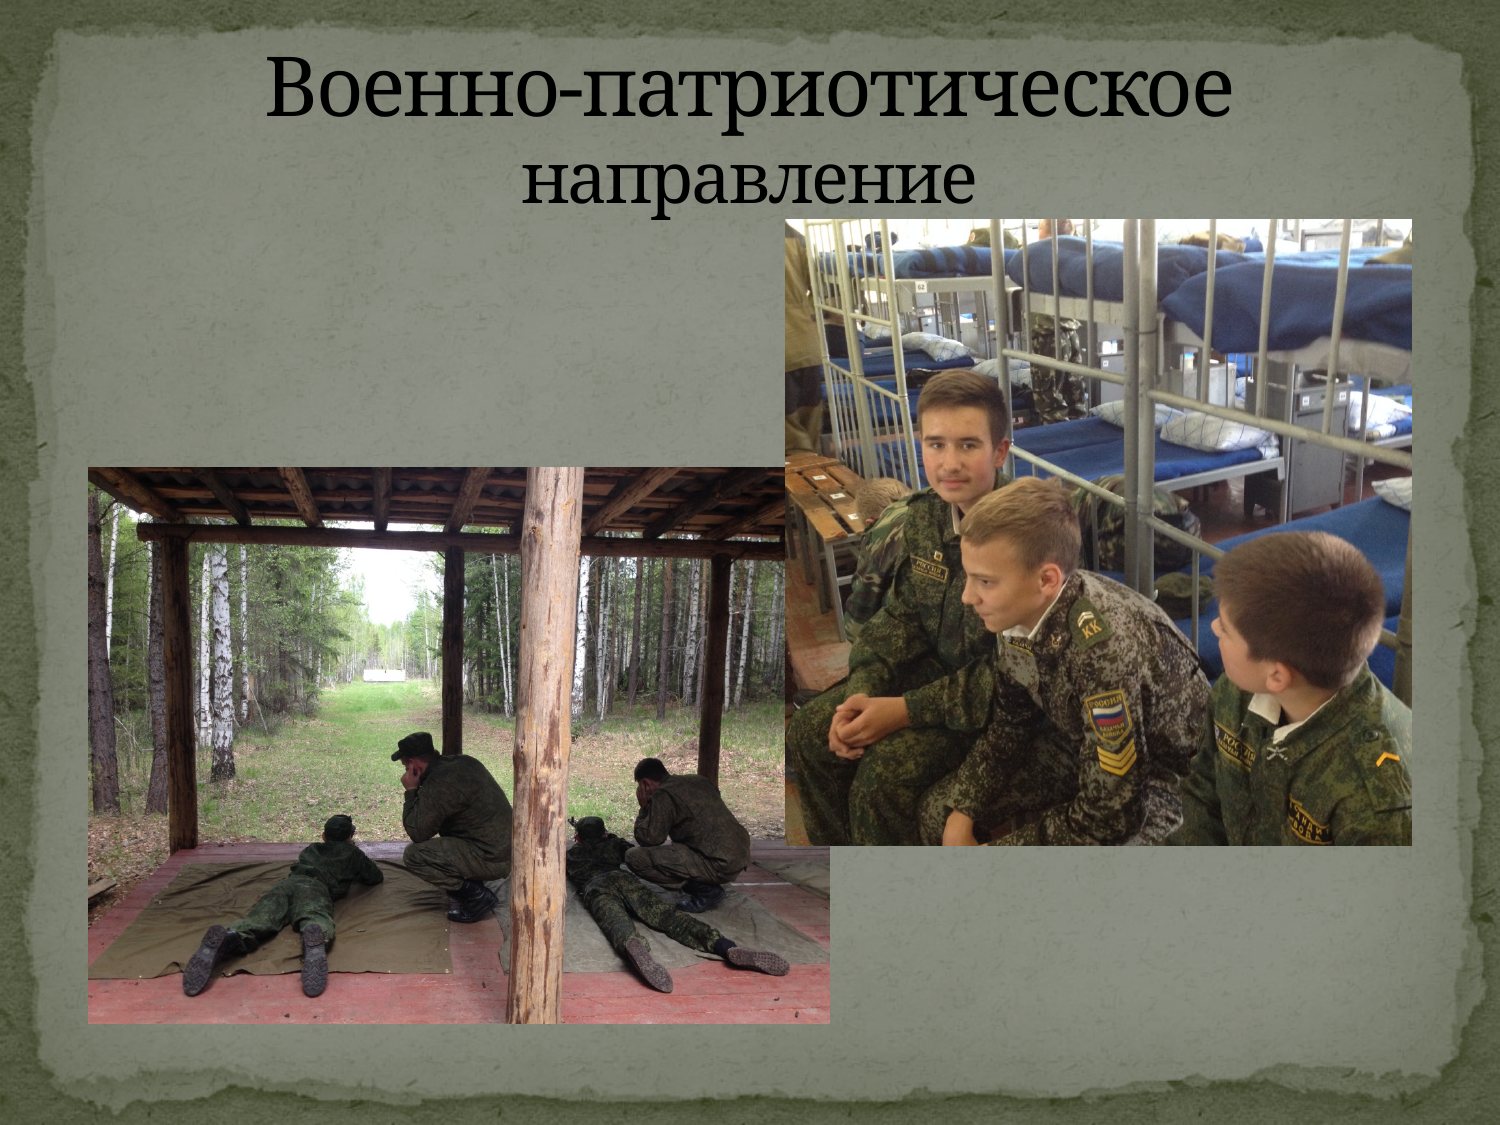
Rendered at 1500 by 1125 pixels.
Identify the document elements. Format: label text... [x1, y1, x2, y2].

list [91, 470, 829, 1022]
picture [785, 219, 1412, 846]
title Военно-патриотическое направление [74, 24, 1425, 225]
